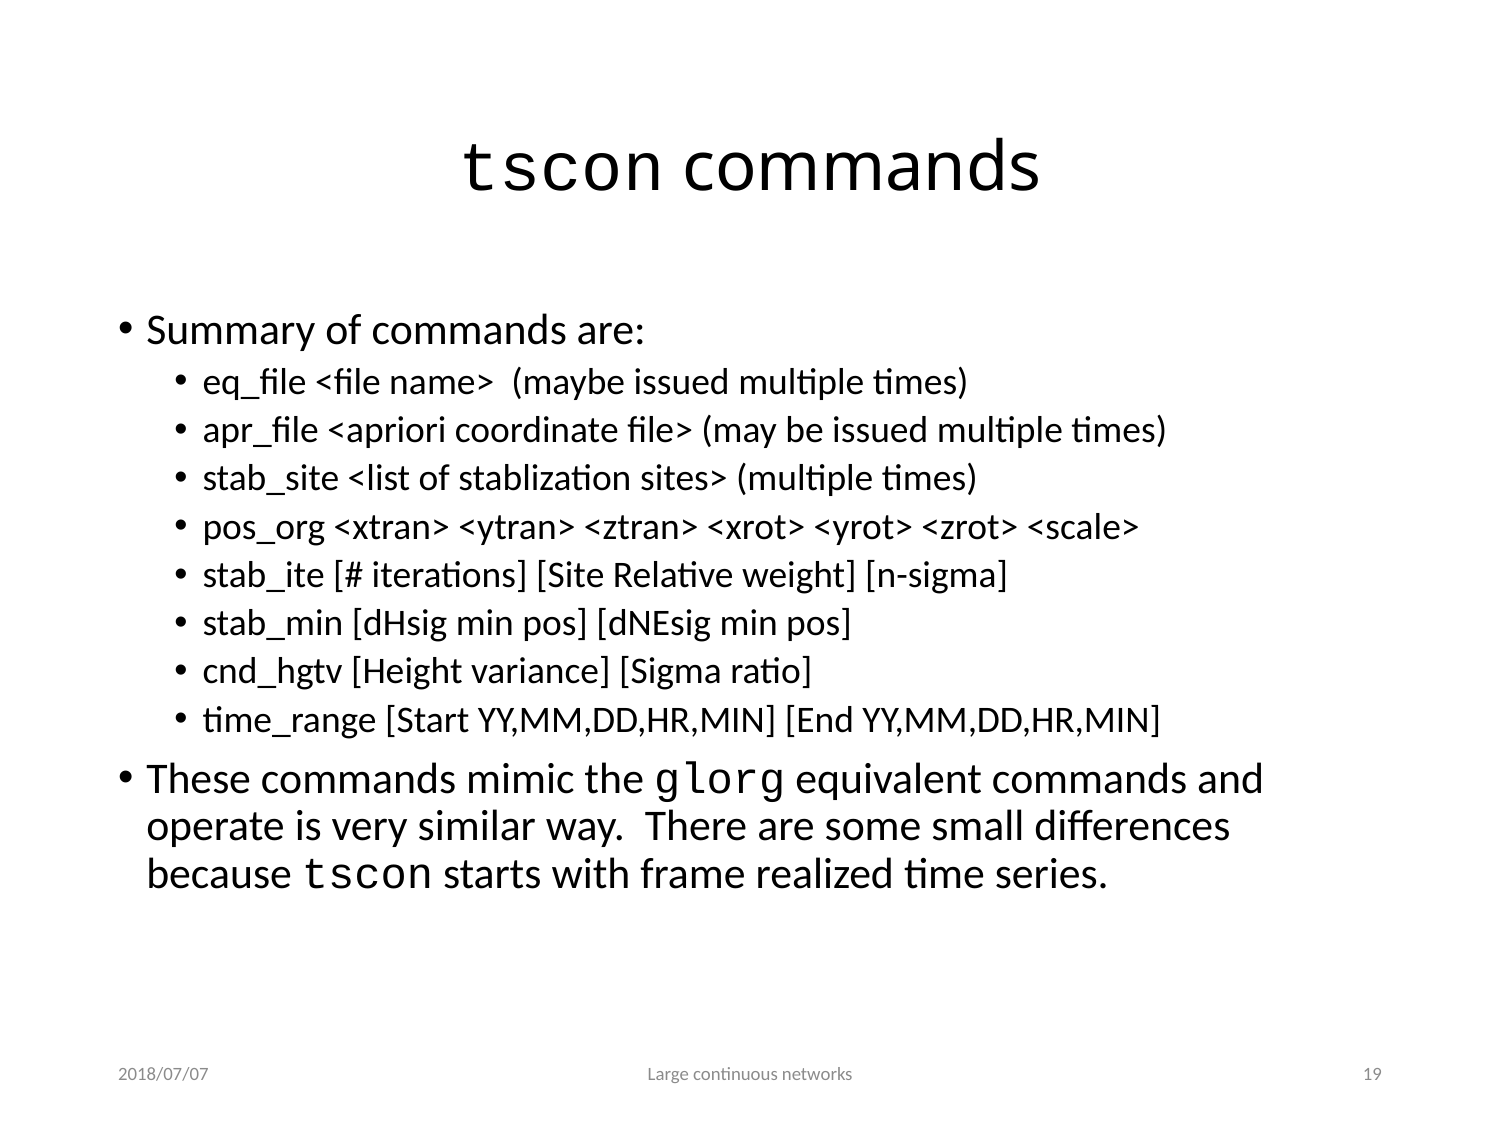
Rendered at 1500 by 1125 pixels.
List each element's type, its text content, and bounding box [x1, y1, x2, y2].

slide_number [103, 1042, 441, 1103]
title tscon commands [103, 59, 1397, 278]
slide_number 18 [1059, 1042, 1397, 1103]
list Summary of commands are: eq_file <file name> (maybe issued multiple times) apr_file <apriori coordinate file> (may be issued multiple times) stab_site <list of stablization sites> (multiple times) pos_org <xtran> <ytran> <ztran> <xrot> <yrot> <zrot> <scale> stab_ite [# iterations] [Site Relative weight] [n-sigma] stab_min [dHsig min pos] [dNEsig min pos] cnd_hgtv [Height variance] [Sigma ratio] time_range [Start YY,MM,DD,HR,MIN] [End YY,MM,DD,HR,MIN] These commands mimic the glorg equivalent commands and operate is very similar way. There are some small differences because tscon starts with frame realized time series. [103, 299, 1397, 1014]
footer Large continuous networks [496, 1042, 1004, 1103]
